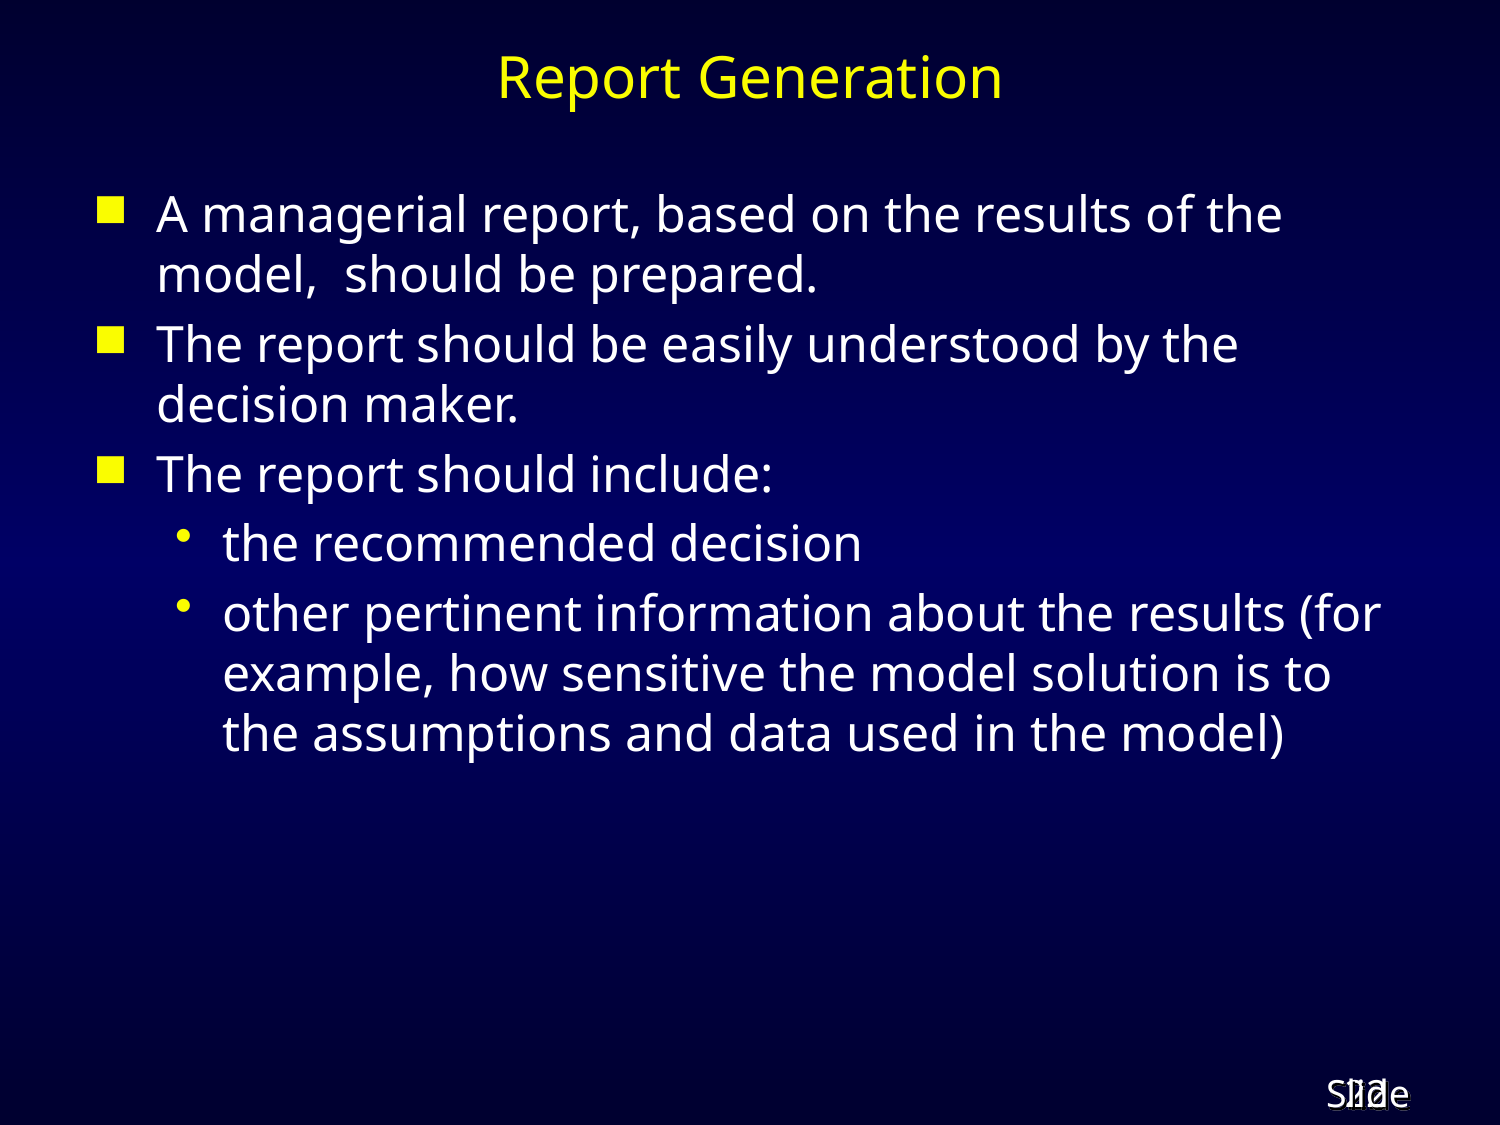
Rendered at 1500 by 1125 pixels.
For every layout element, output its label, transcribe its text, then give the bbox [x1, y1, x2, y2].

list A managerial report, based on the results of the model, should be prepared. The report should be easily understood by the decision maker. The report should include: the recommended decision other pertinent information about the results (for example, how sensitive the model solution is to the assumptions and data used in the model) [85, 174, 1415, 996]
title Report Generation [87, 8, 1414, 142]
